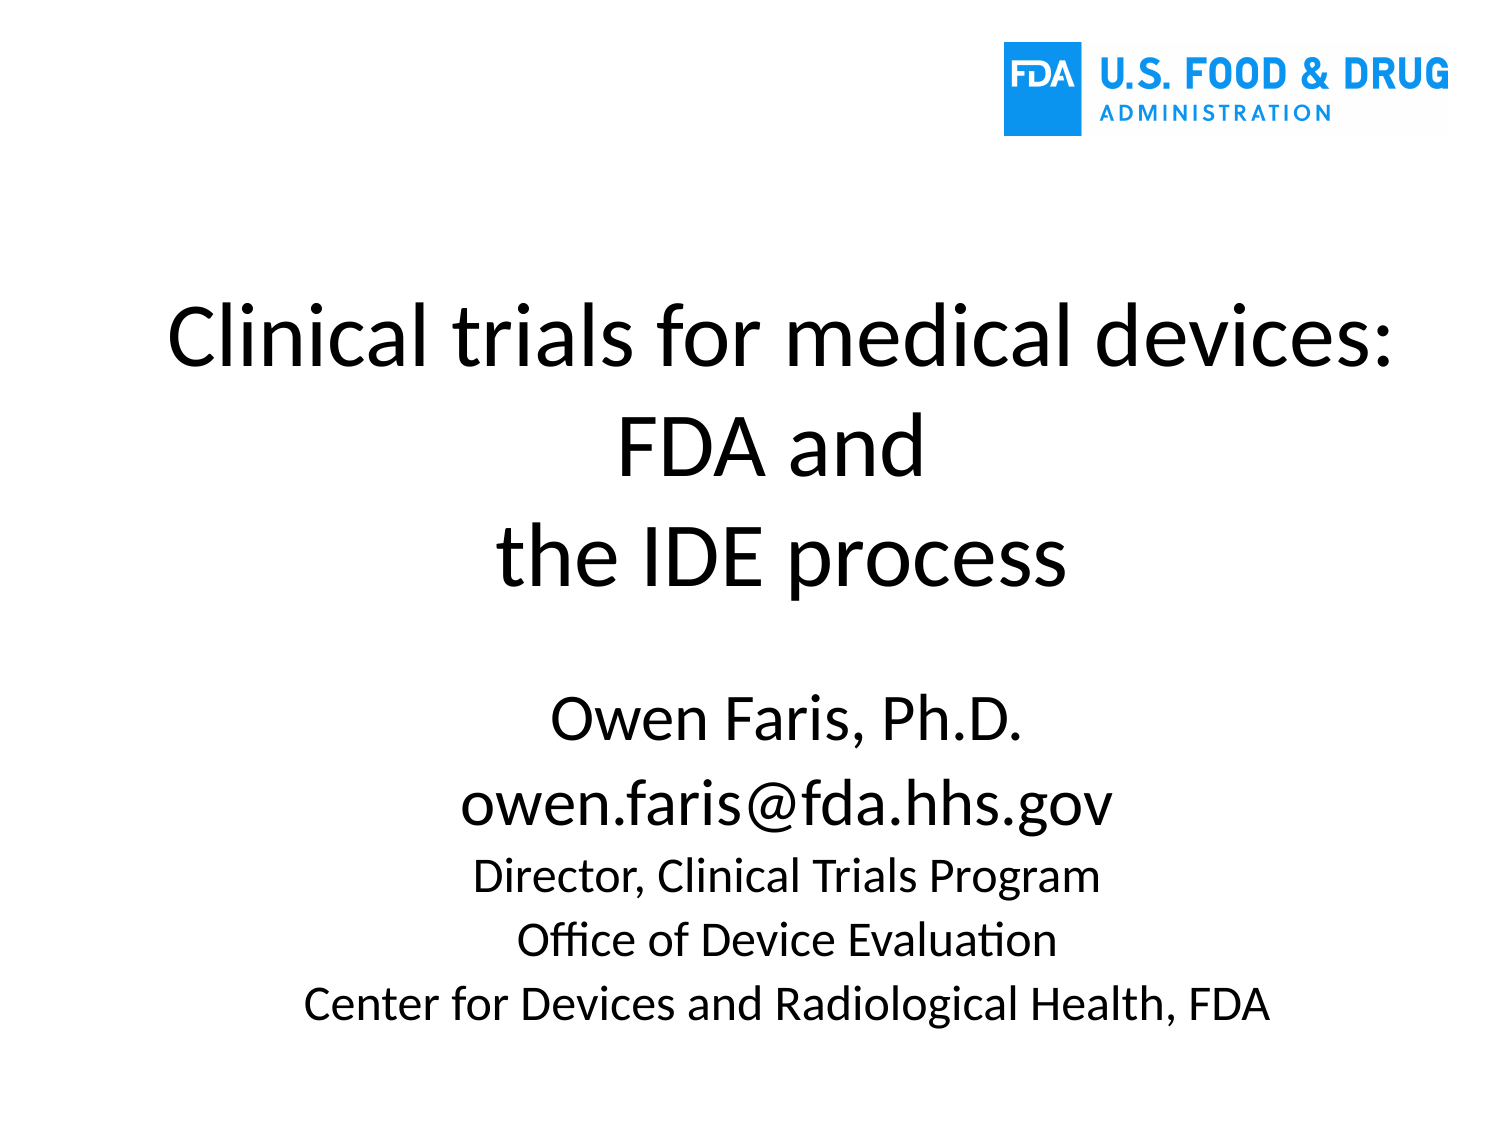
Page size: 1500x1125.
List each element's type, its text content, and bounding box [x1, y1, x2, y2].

title Clinical trials for medical devices: FDA and the IDE process [120, 264, 1446, 615]
picture [1004, 42, 1448, 136]
subtitle Owen Faris, Ph.D. owen.faris@fda.hhs.gov Director, Clinical Trials Program Office of Device Evaluation Center for Devices and Radiological Health, FDA [225, 675, 1350, 1050]
